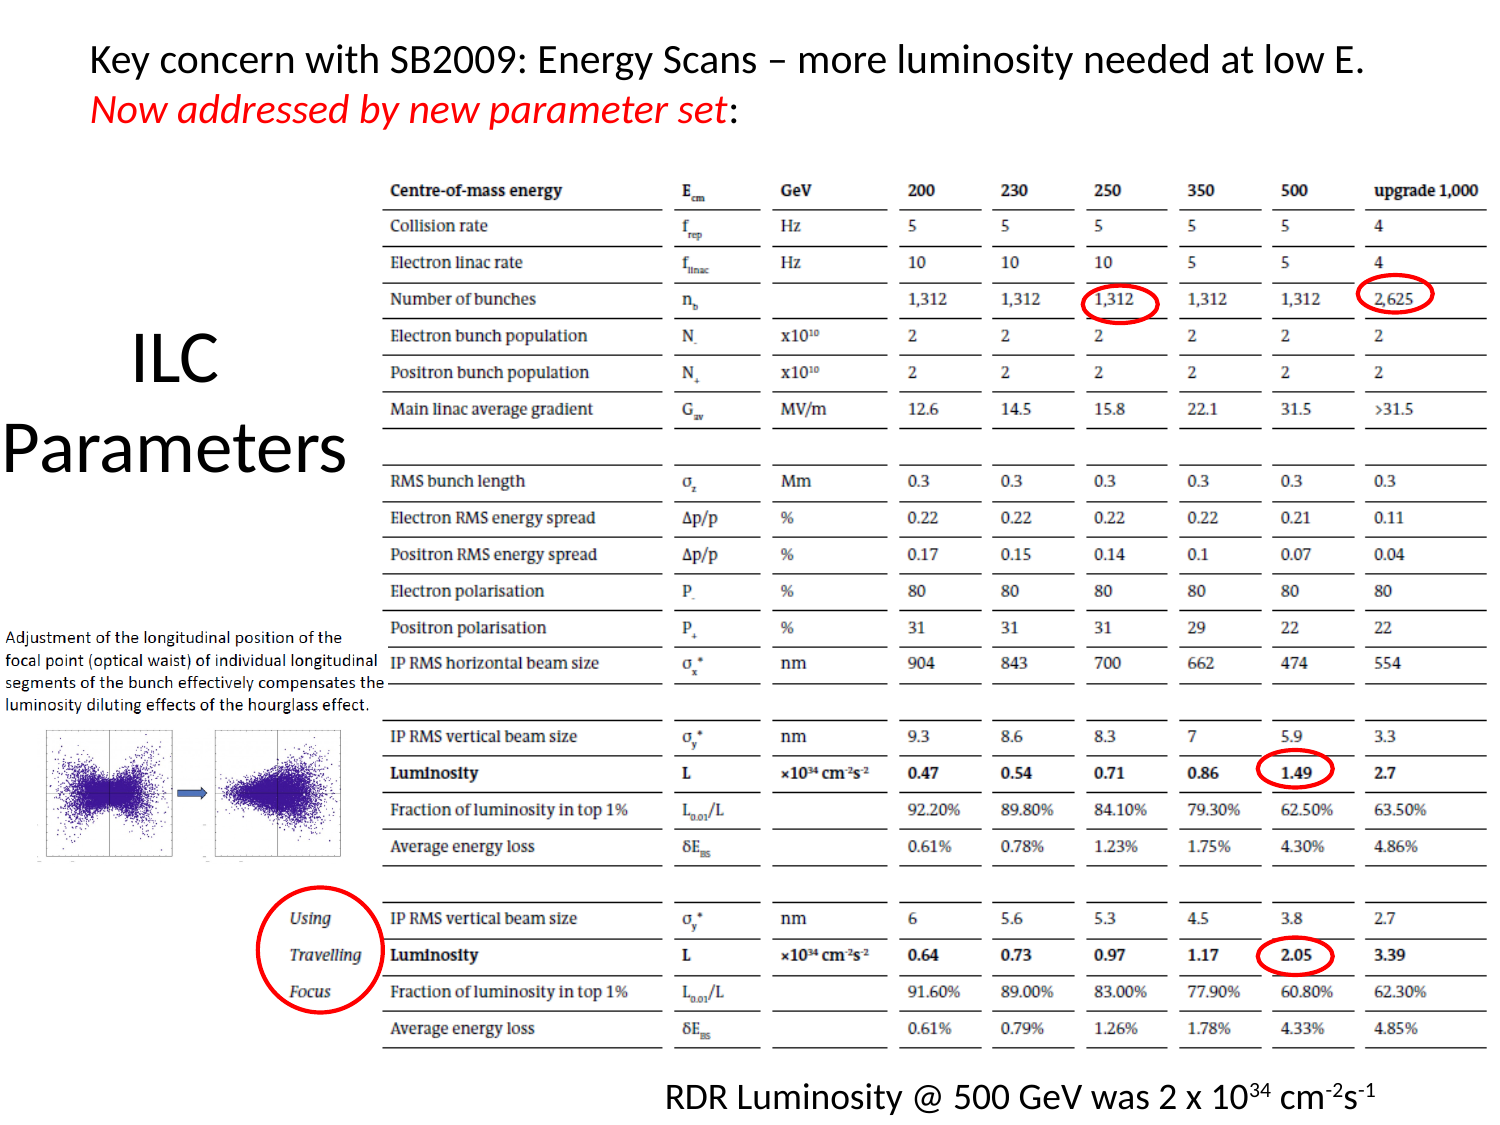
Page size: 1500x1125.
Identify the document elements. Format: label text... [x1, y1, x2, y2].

text_box ILC Parameters [0, 299, 252, 495]
text_box Key concern with SB2009: Energy Scans – more luminosity needed at low E. Now addressed by new parameter set: [75, 24, 1450, 140]
picture [0, 174, 1500, 1063]
text_box RDR Luminosity @ 500 GeV was 2 x 1034 cm-2s-1 [649, 1071, 1500, 1125]
